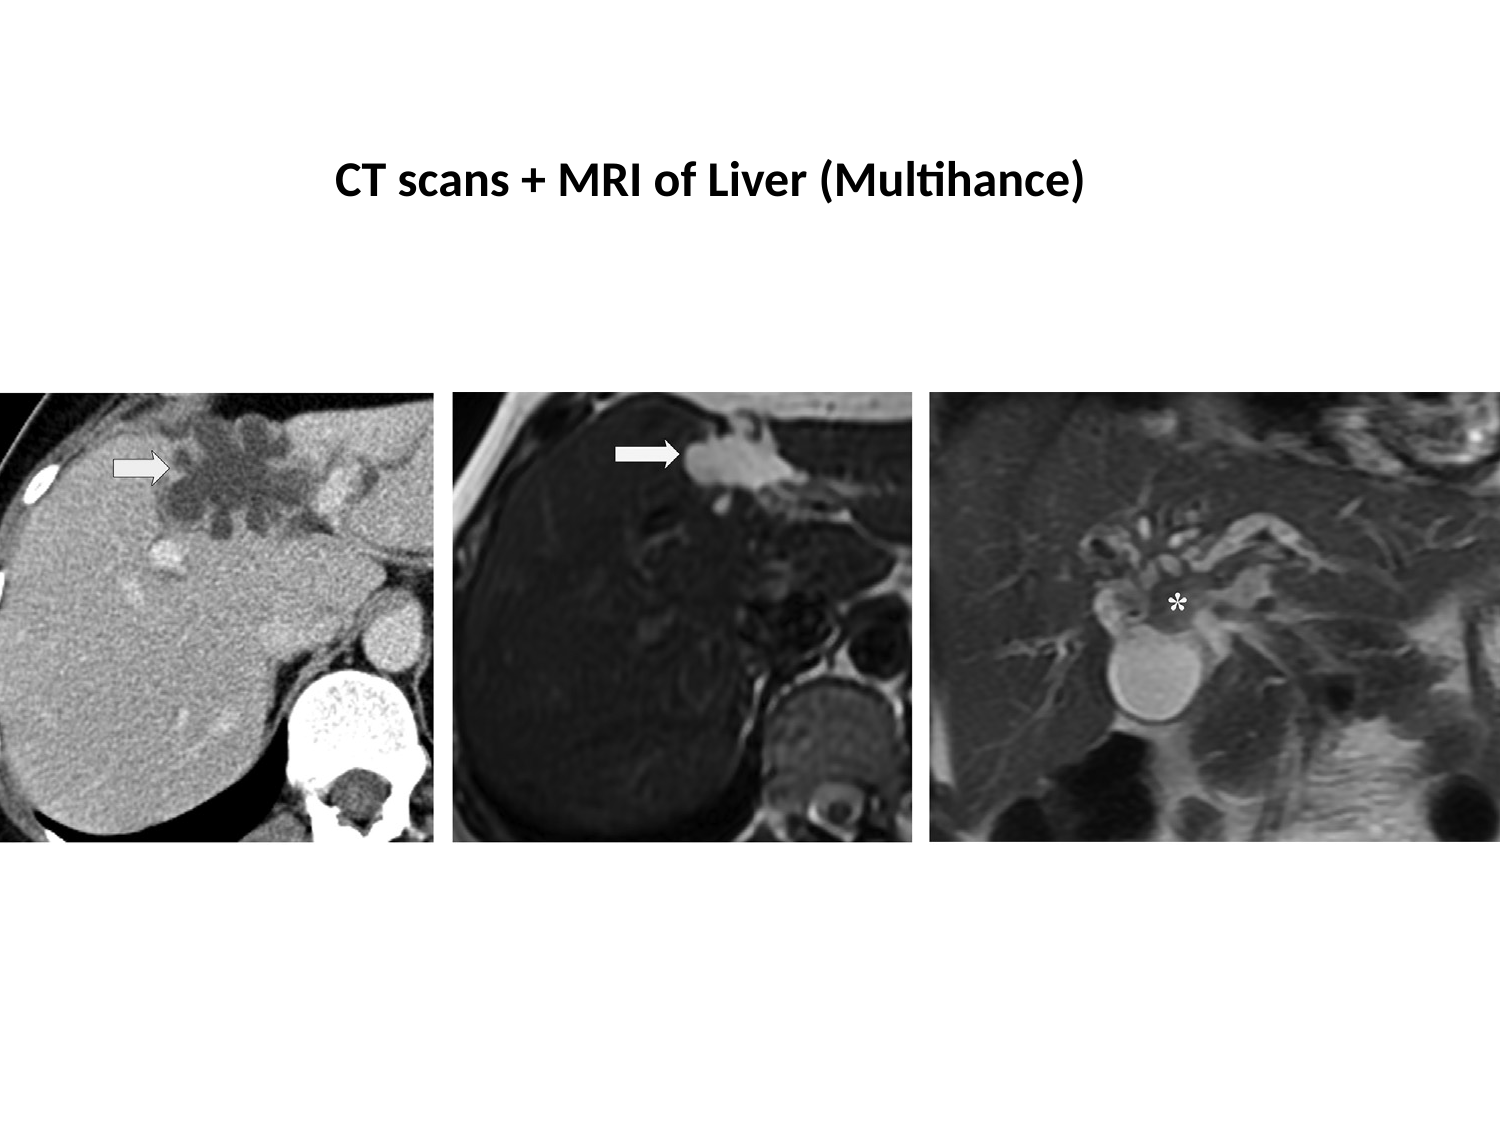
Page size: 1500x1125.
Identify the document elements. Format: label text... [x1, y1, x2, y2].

text_box CT scans + MRI of Liver (Multihance) [320, 138, 1274, 214]
picture [0, 392, 1500, 845]
